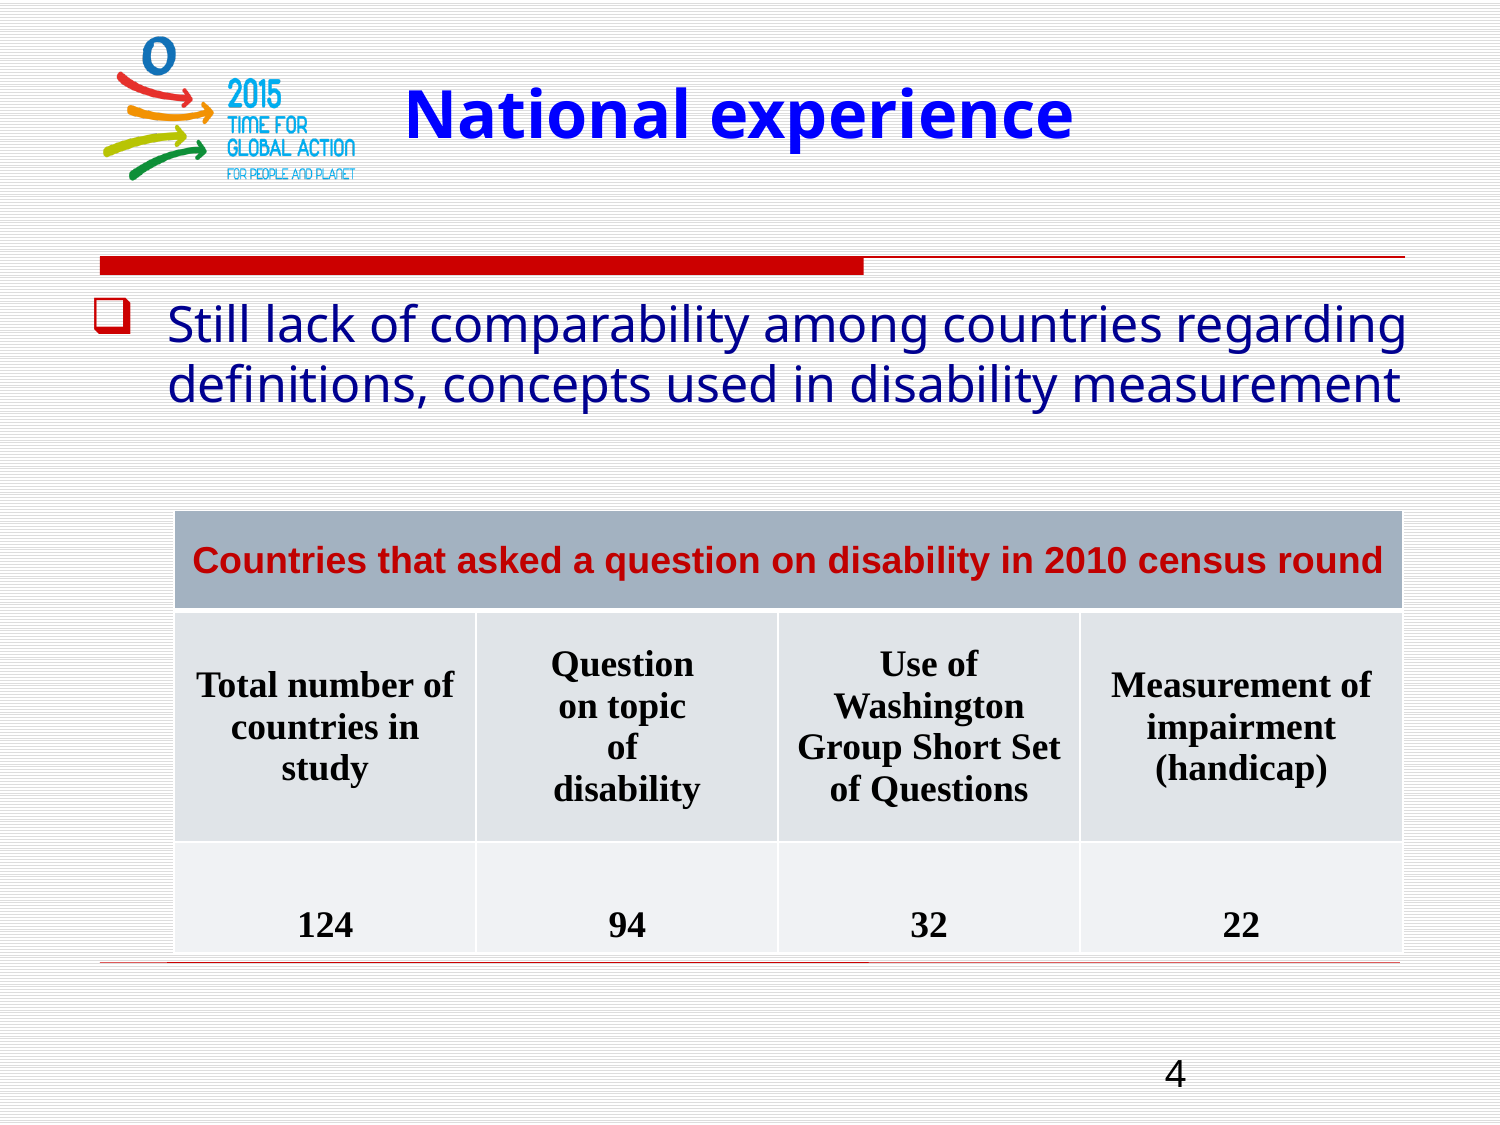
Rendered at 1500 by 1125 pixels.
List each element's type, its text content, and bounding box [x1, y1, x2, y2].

table_cell 94 [477, 843, 777, 952]
title National experience [388, 109, 1450, 240]
table_cell Measurement of impairment (handicap) [1081, 613, 1402, 841]
table_cell 32 [779, 843, 1079, 952]
table_cell 124 [175, 843, 475, 952]
picture [99, 30, 363, 188]
table_cell Total number of countries in study [175, 613, 475, 841]
table_header Countries that asked a question on disability in 2010 census round [175, 511, 1402, 608]
table_cell Use of Washington Group Short Set of Questions [779, 613, 1079, 841]
table_cell Question on topic of disability [477, 613, 777, 841]
table_cell 22 [1081, 843, 1402, 952]
list Still lack of comparability among countries regarding definitions, concepts used in disability measurement [75, 285, 1425, 1073]
slide_number 4 [1149, 1042, 1500, 1103]
